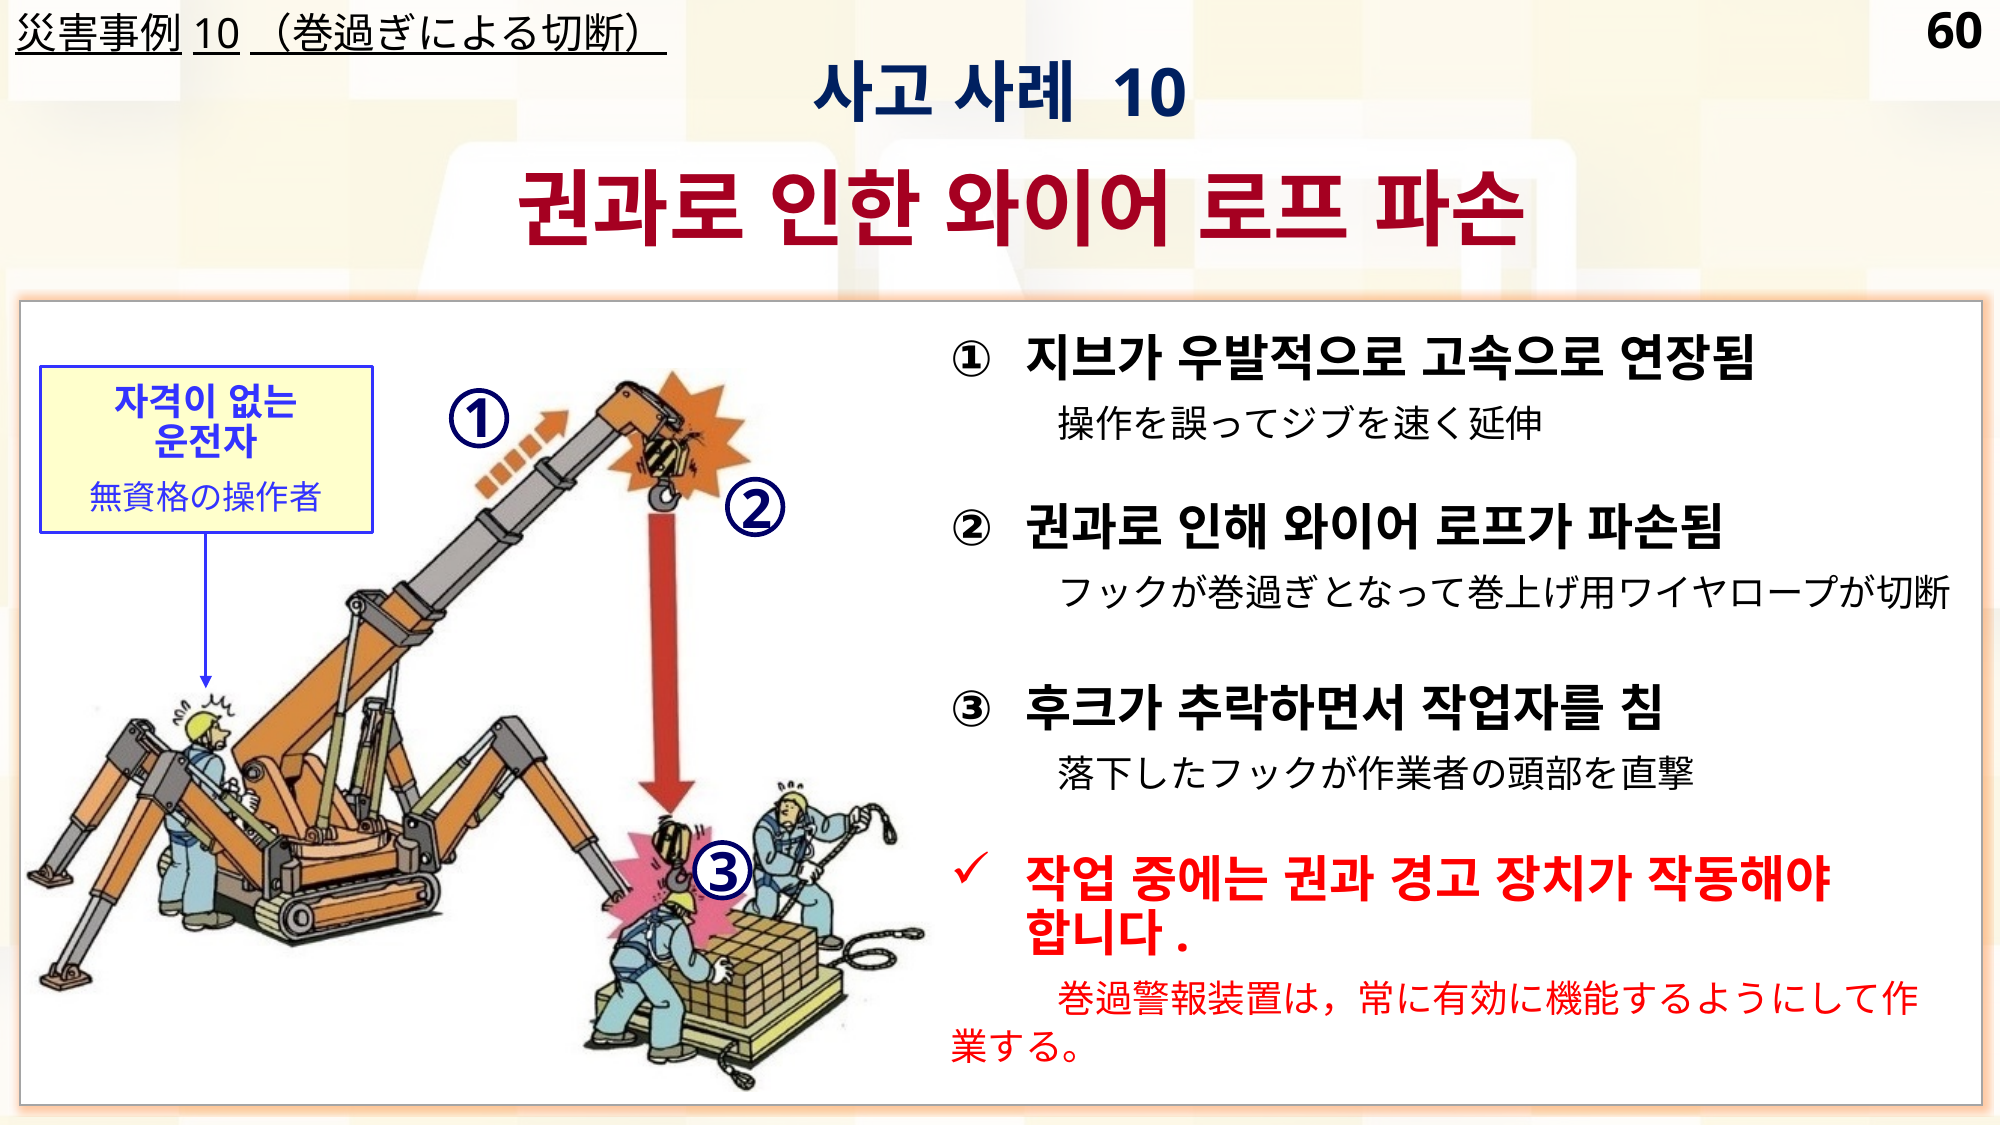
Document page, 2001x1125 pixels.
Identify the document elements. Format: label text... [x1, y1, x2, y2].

slide_number 59 [1548, 2, 1999, 63]
text_box 작업 중에는 권과 경고 장치가 작동해야 합니다. 巻過警報装置は，常に有効に機能するようにして作業する。 [950, 951, 1941, 1016]
text_box 권과로 인해 와이어 로프가 파손됨 フックが巻過ぎとなって巻上げ用ワイヤロープが切断 [950, 527, 1955, 591]
text_box [19, 300, 1983, 1106]
text_box 지브가 우발적으로 고속으로 연장됨 操作を誤ってジブを速く延伸 [950, 358, 1941, 422]
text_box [694, 842, 751, 906]
text_box 사고 사례 10 권과로 인한 와이어 로프 파손 [18, 57, 1982, 251]
picture [24, 368, 935, 1092]
text_box 災害事例10（巻過ぎによる切断） [0, 6, 1416, 65]
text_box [727, 478, 784, 543]
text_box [451, 388, 507, 453]
text_box 후크가 추락하면서 작업자를 침 落下したフックが作業者の頭部を直撃 [950, 708, 1859, 773]
